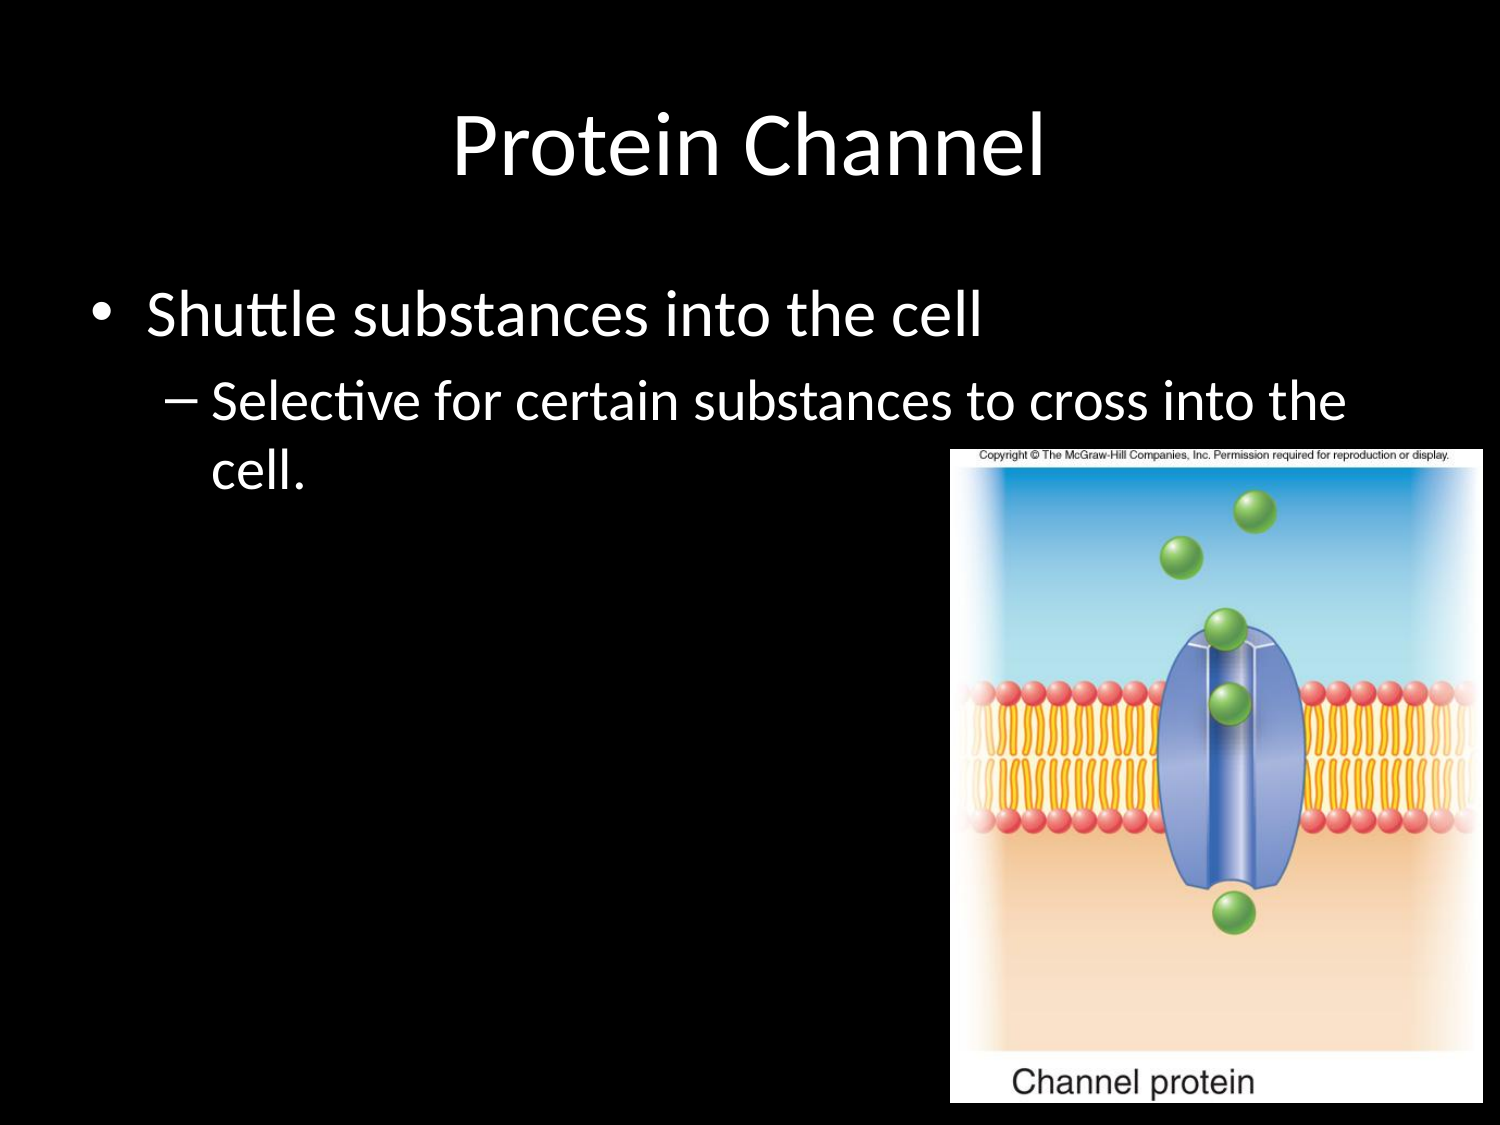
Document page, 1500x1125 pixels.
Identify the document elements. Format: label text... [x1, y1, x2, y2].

title Protein Channel [75, 45, 1425, 233]
list Shuttle substances into the cell Selective for certain substances to cross into the cell. [75, 262, 1425, 1005]
picture [949, 449, 1483, 1103]
